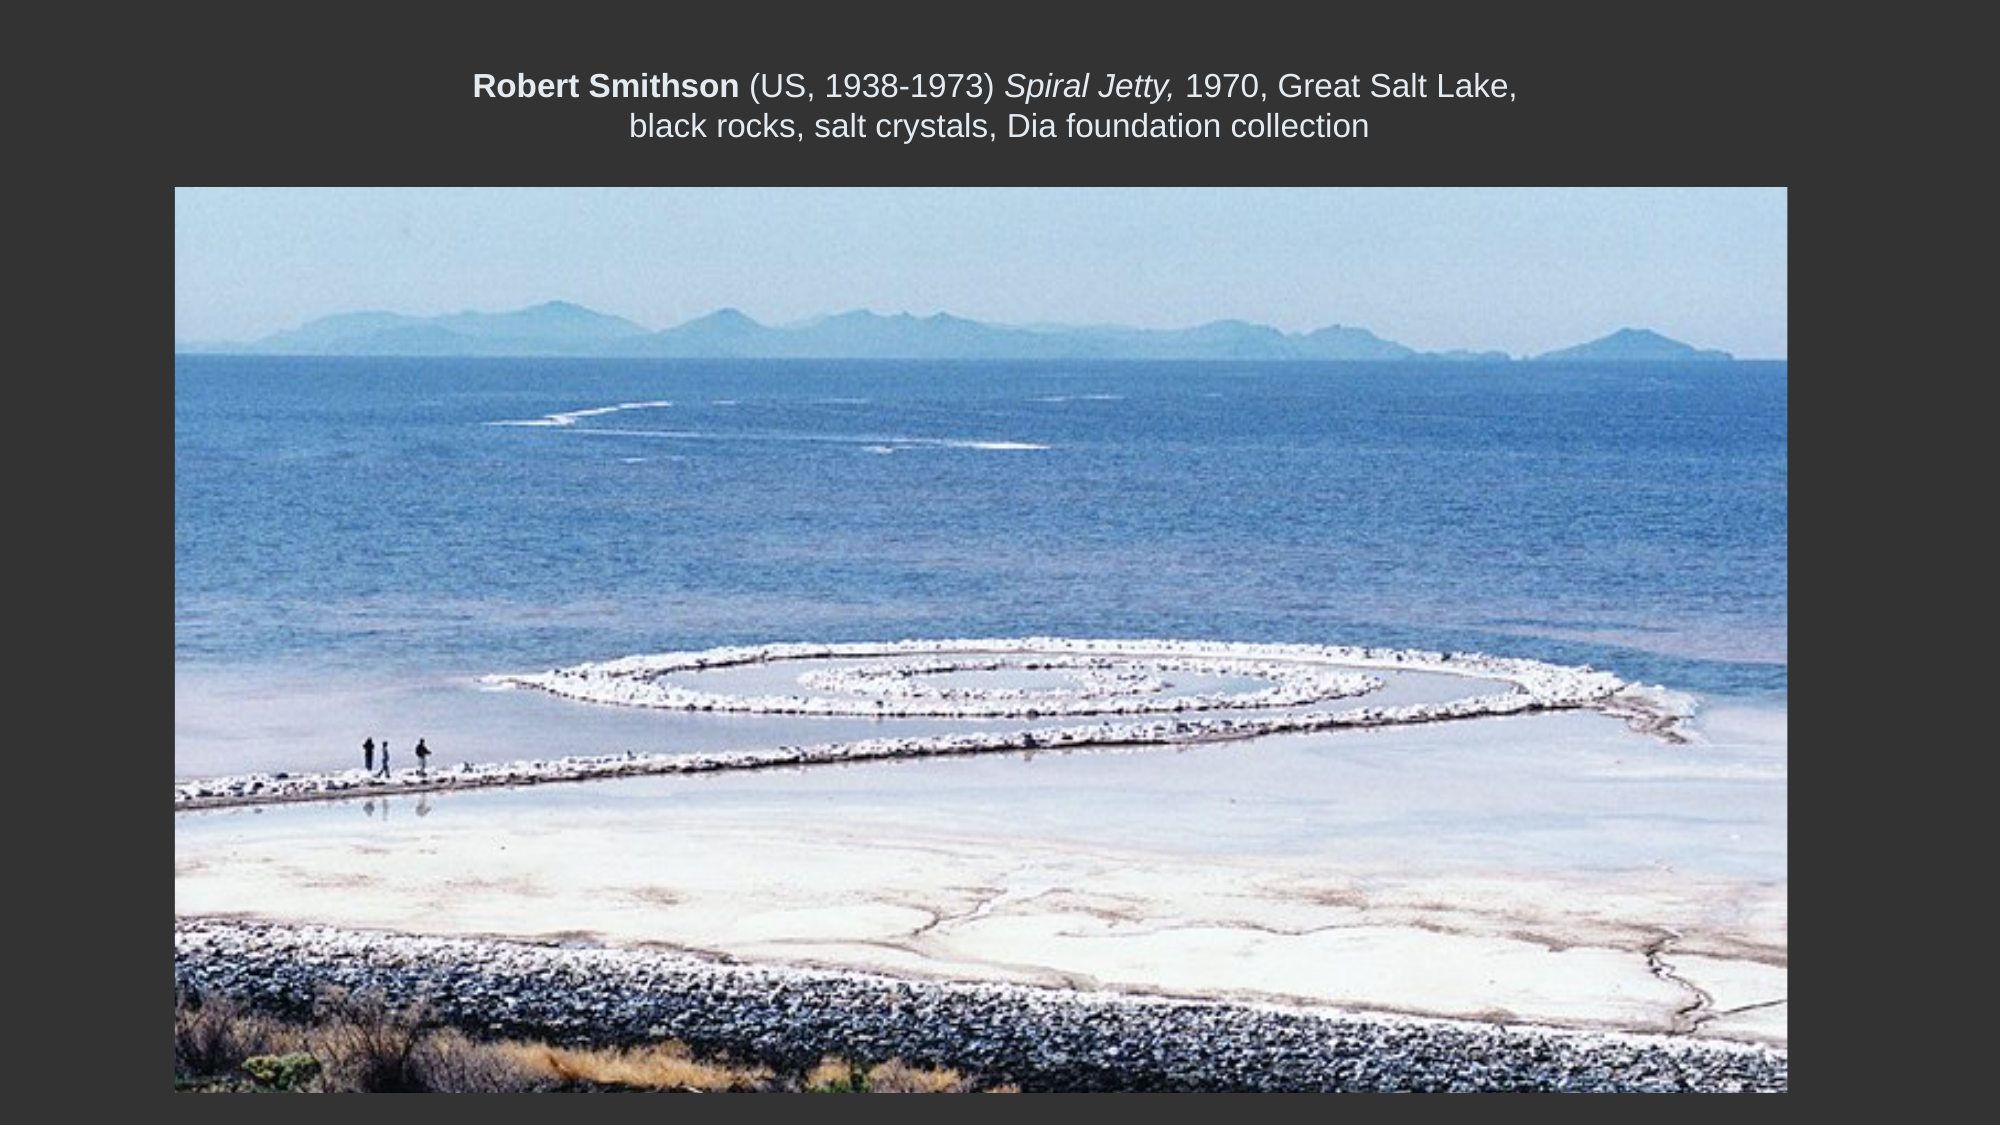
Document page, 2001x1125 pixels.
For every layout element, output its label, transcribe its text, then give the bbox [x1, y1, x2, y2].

picture [174, 187, 1788, 1094]
title Robert Smithson (US, 1938-1973) Spiral Jetty, 1970, Great Salt Lake, black rocks, salt crystals, Dia foundation collection [324, 45, 1675, 163]
